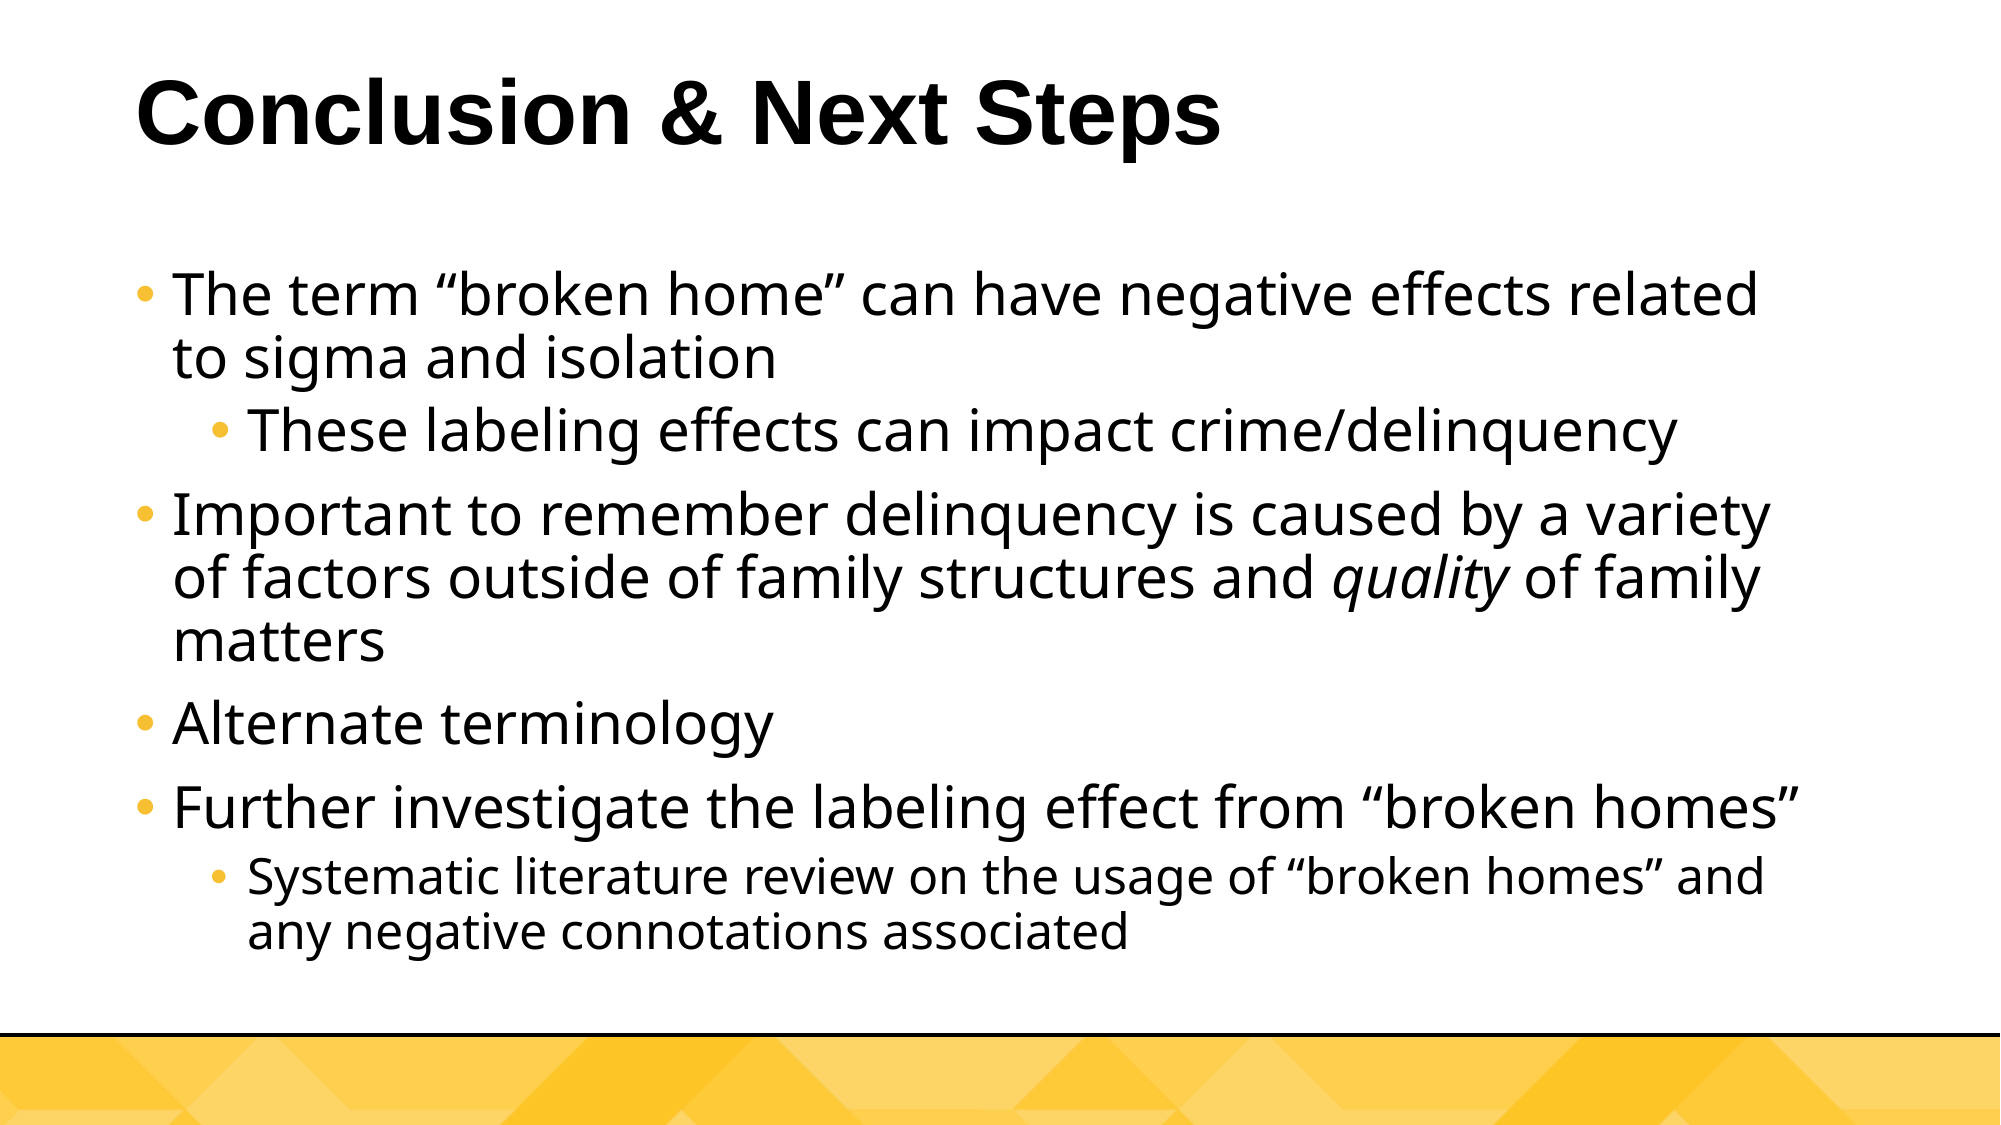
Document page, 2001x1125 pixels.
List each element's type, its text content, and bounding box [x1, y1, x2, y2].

list The term “broken home” can have negative effects related to sigma and isolation These labeling effects can impact crime/delinquency Important to remember delinquency is caused by a variety of factors outside of family structures and quality of family matters Alternate terminology Further investigate the labeling effect from “broken homes” Systematic literature review on the usage of “broken homes” and any negative connotations associated [120, 257, 1819, 874]
title Conclusion & Next Steps [120, 58, 1846, 276]
